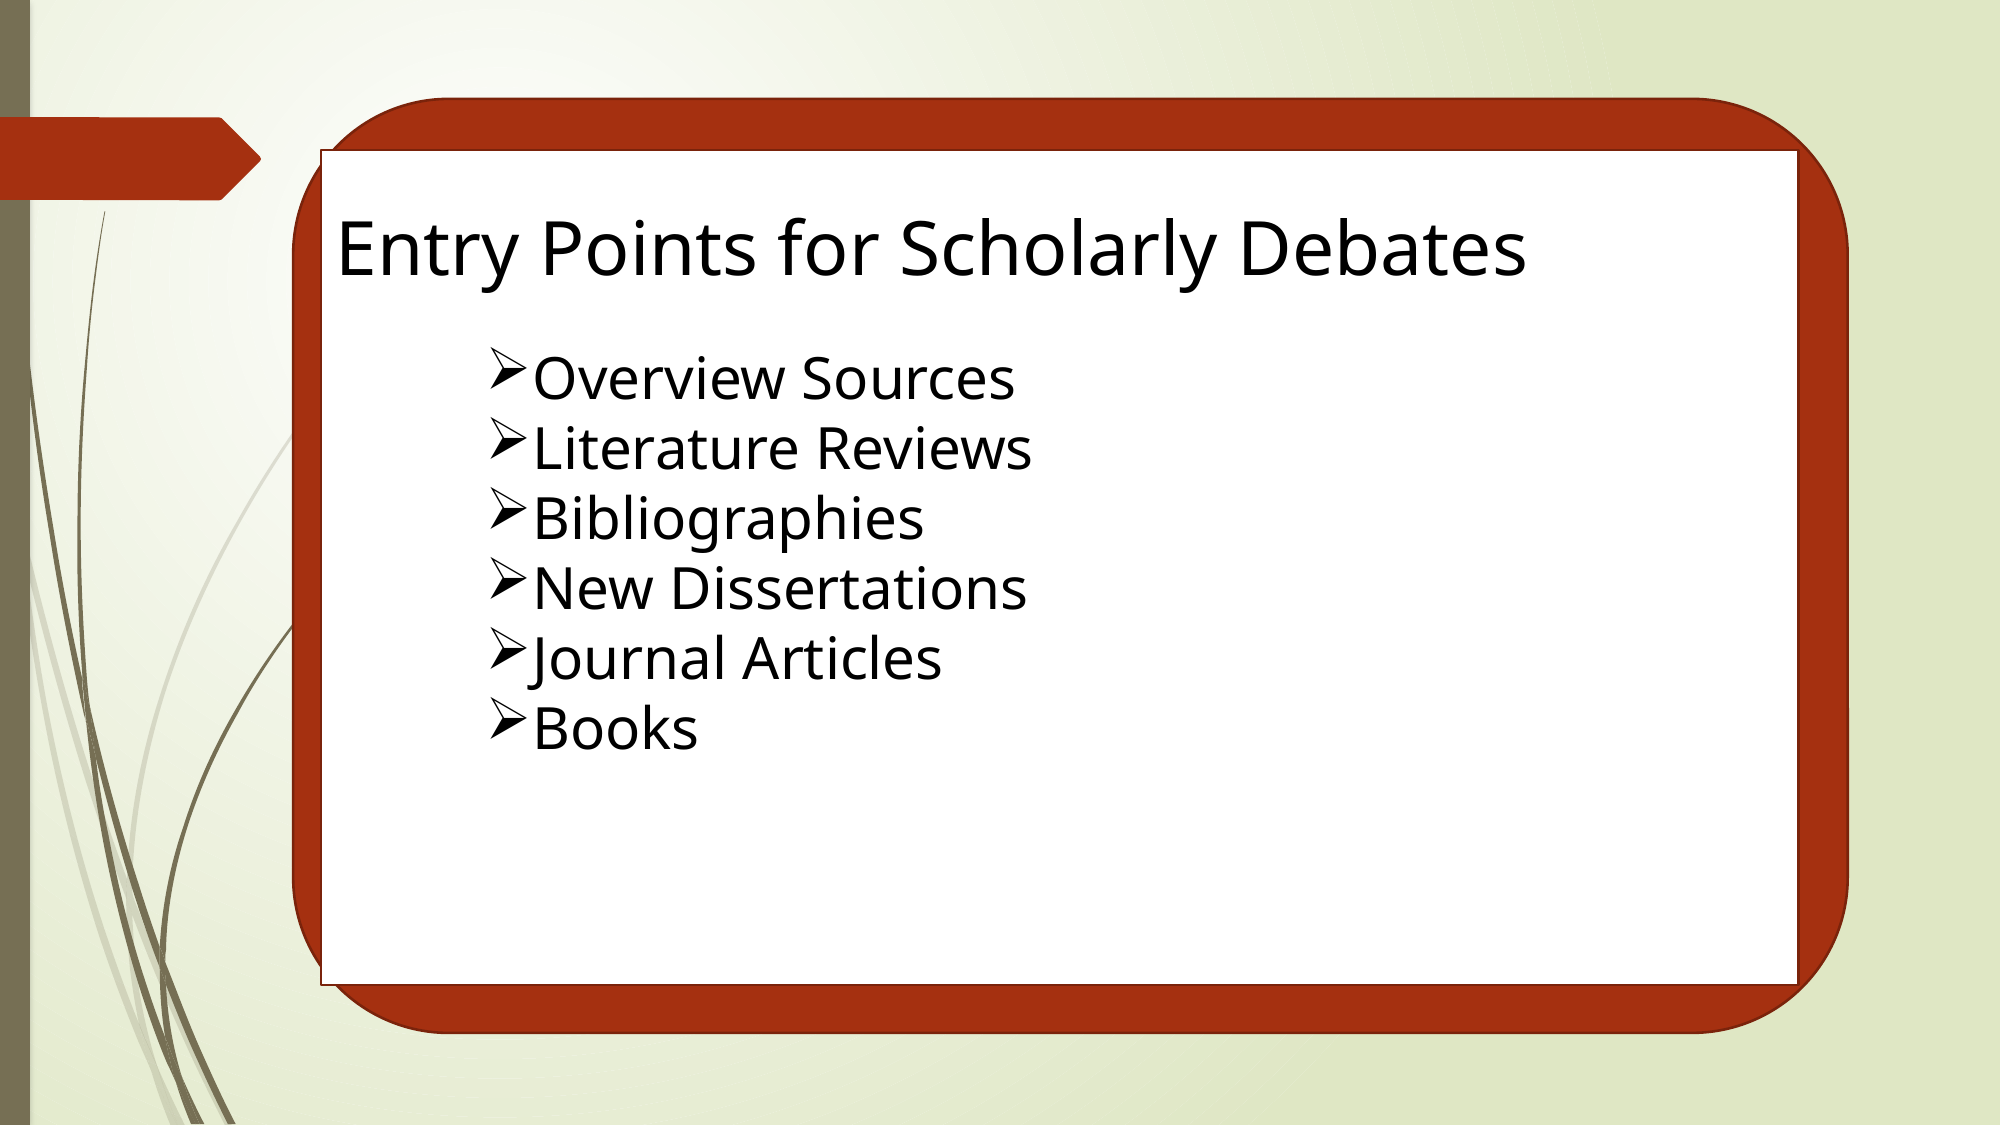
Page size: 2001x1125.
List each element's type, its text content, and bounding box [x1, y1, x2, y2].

text_box [332, 97, 1850, 1035]
text_box Entry Points for Scholarly Debates Overview Sources Literature Reviews Bibliographies New Dissertations Journal Articles Books [320, 193, 1799, 839]
text_box [291, 164, 320, 967]
text_box [320, 149, 1800, 986]
